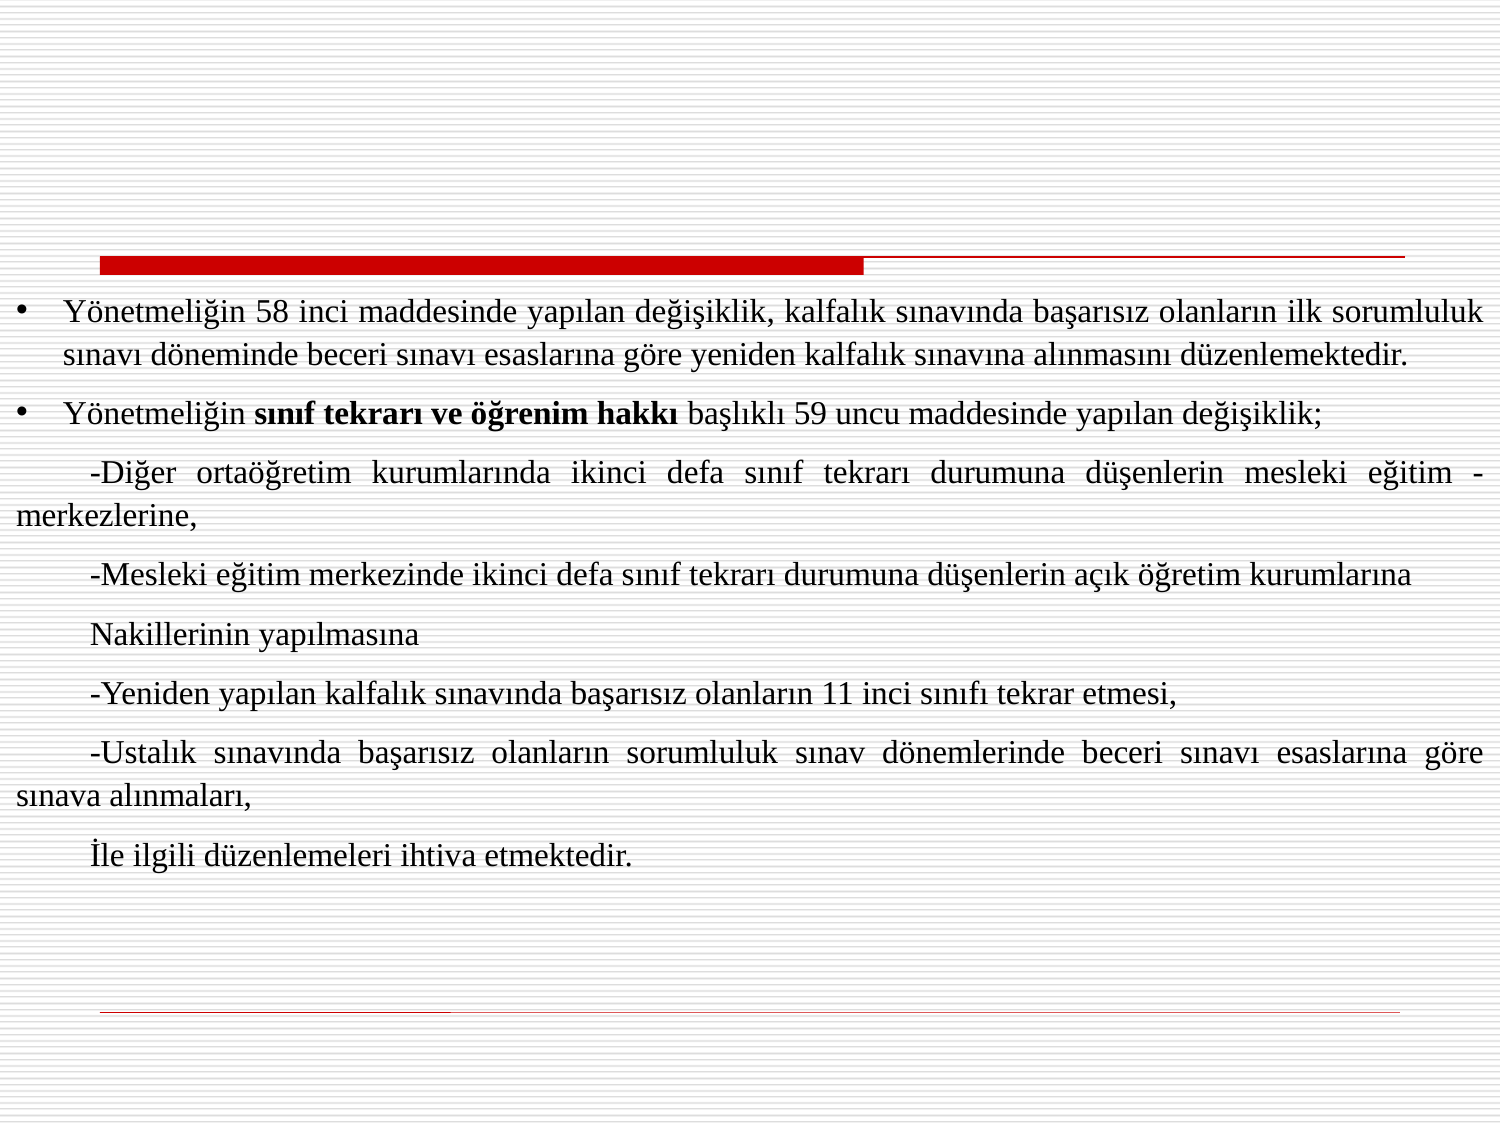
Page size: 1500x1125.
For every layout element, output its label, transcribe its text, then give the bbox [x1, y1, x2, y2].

text_box Yönetmeliğin 58 inci maddesinde yapılan değişiklik, kalfalık sınavında başarısız olanların ilk sorumluluk sınavı döneminde beceri sınavı esaslarına göre yeniden kalfalık sınavına alınmasını düzenlemektedir. Yönetmeliğin sınıf tekrarı ve öğrenim hakkı başlıklı 59 uncu maddesinde yapılan değişiklik; -Diğer ortaöğretim kurumlarında ikinci defa sınıf tekrarı durumuna düşenlerin mesleki eğitim -merkezlerine, -Mesleki eğitim merkezinde ikinci defa sınıf tekrarı durumuna düşenlerin açık öğretim kurumlarına Nakillerinin yapılmasına -Yeniden yapılan kalfalık sınavında başarısız olanların 11 inci sınıfı tekrar etmesi, -Ustalık sınavında başarısız olanların sorumluluk sınav dönemlerinde beceri sınavı esaslarına göre sınava alınmaları, İle ilgili düzenlemeleri ihtiva etmektedir. [1, 278, 1500, 943]
picture [0, 0, 1500, 1125]
